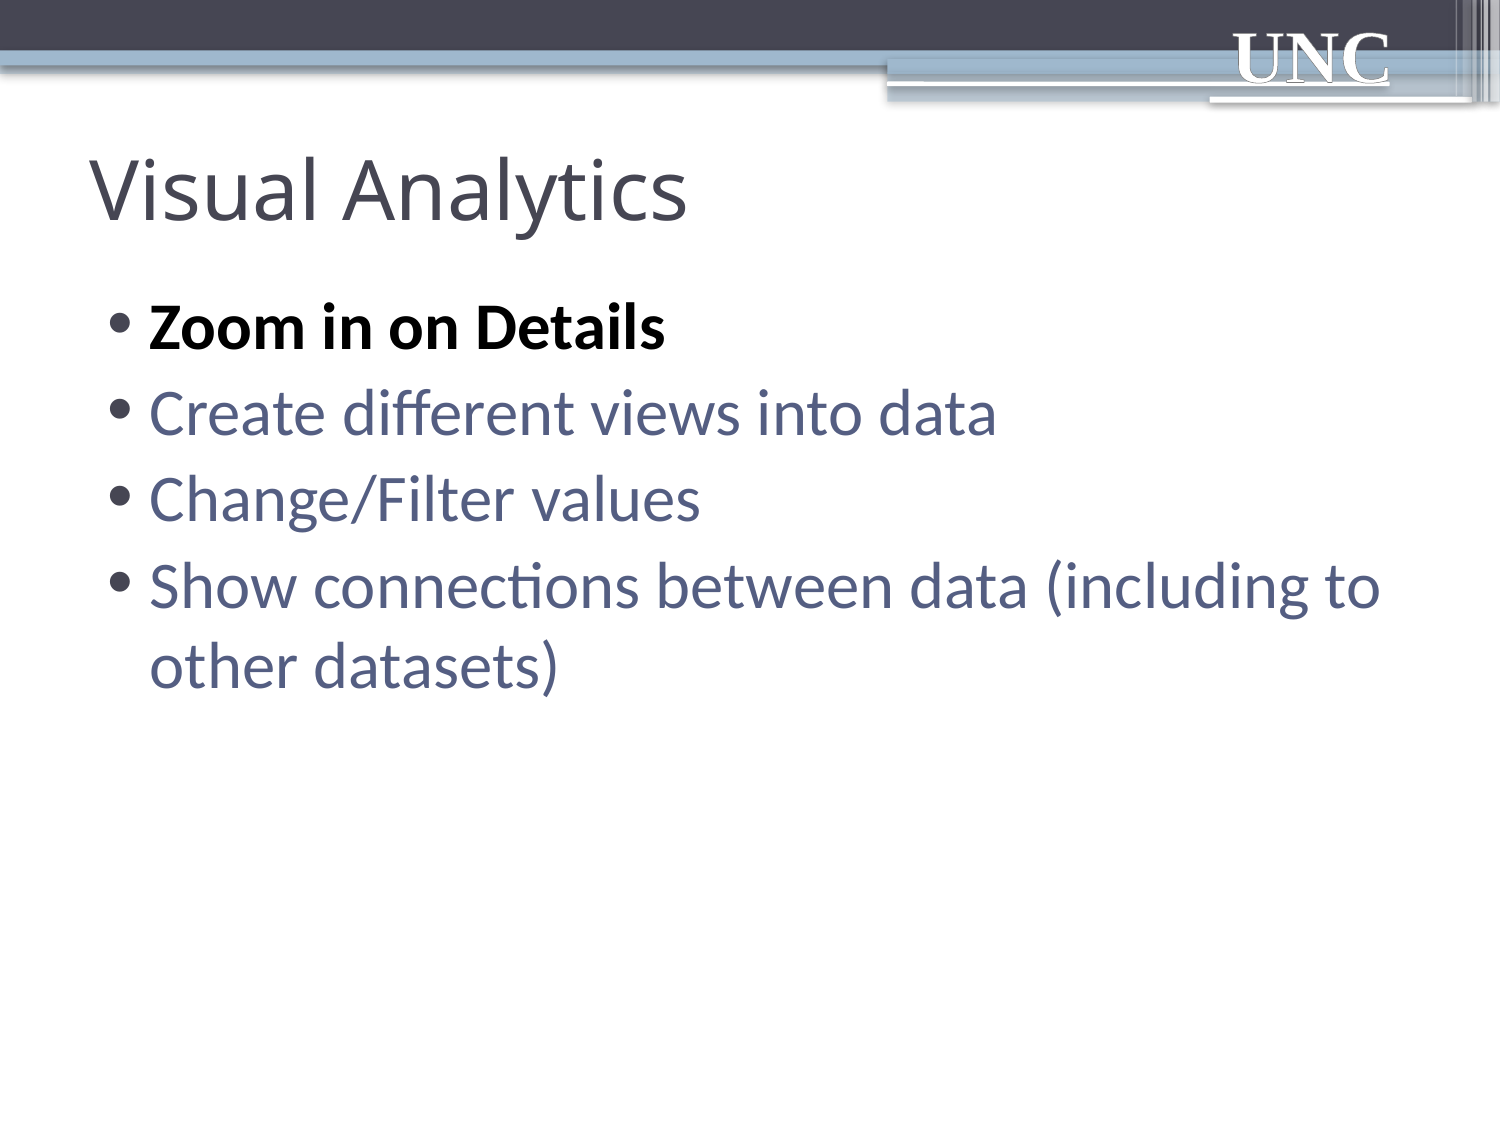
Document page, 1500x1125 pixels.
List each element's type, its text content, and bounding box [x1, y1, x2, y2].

title Visual Analytics [75, 99, 1425, 275]
list Zoom in on Details Create different views into data Change/Filter values Show connections between data (including to other datasets) [75, 275, 1425, 1066]
